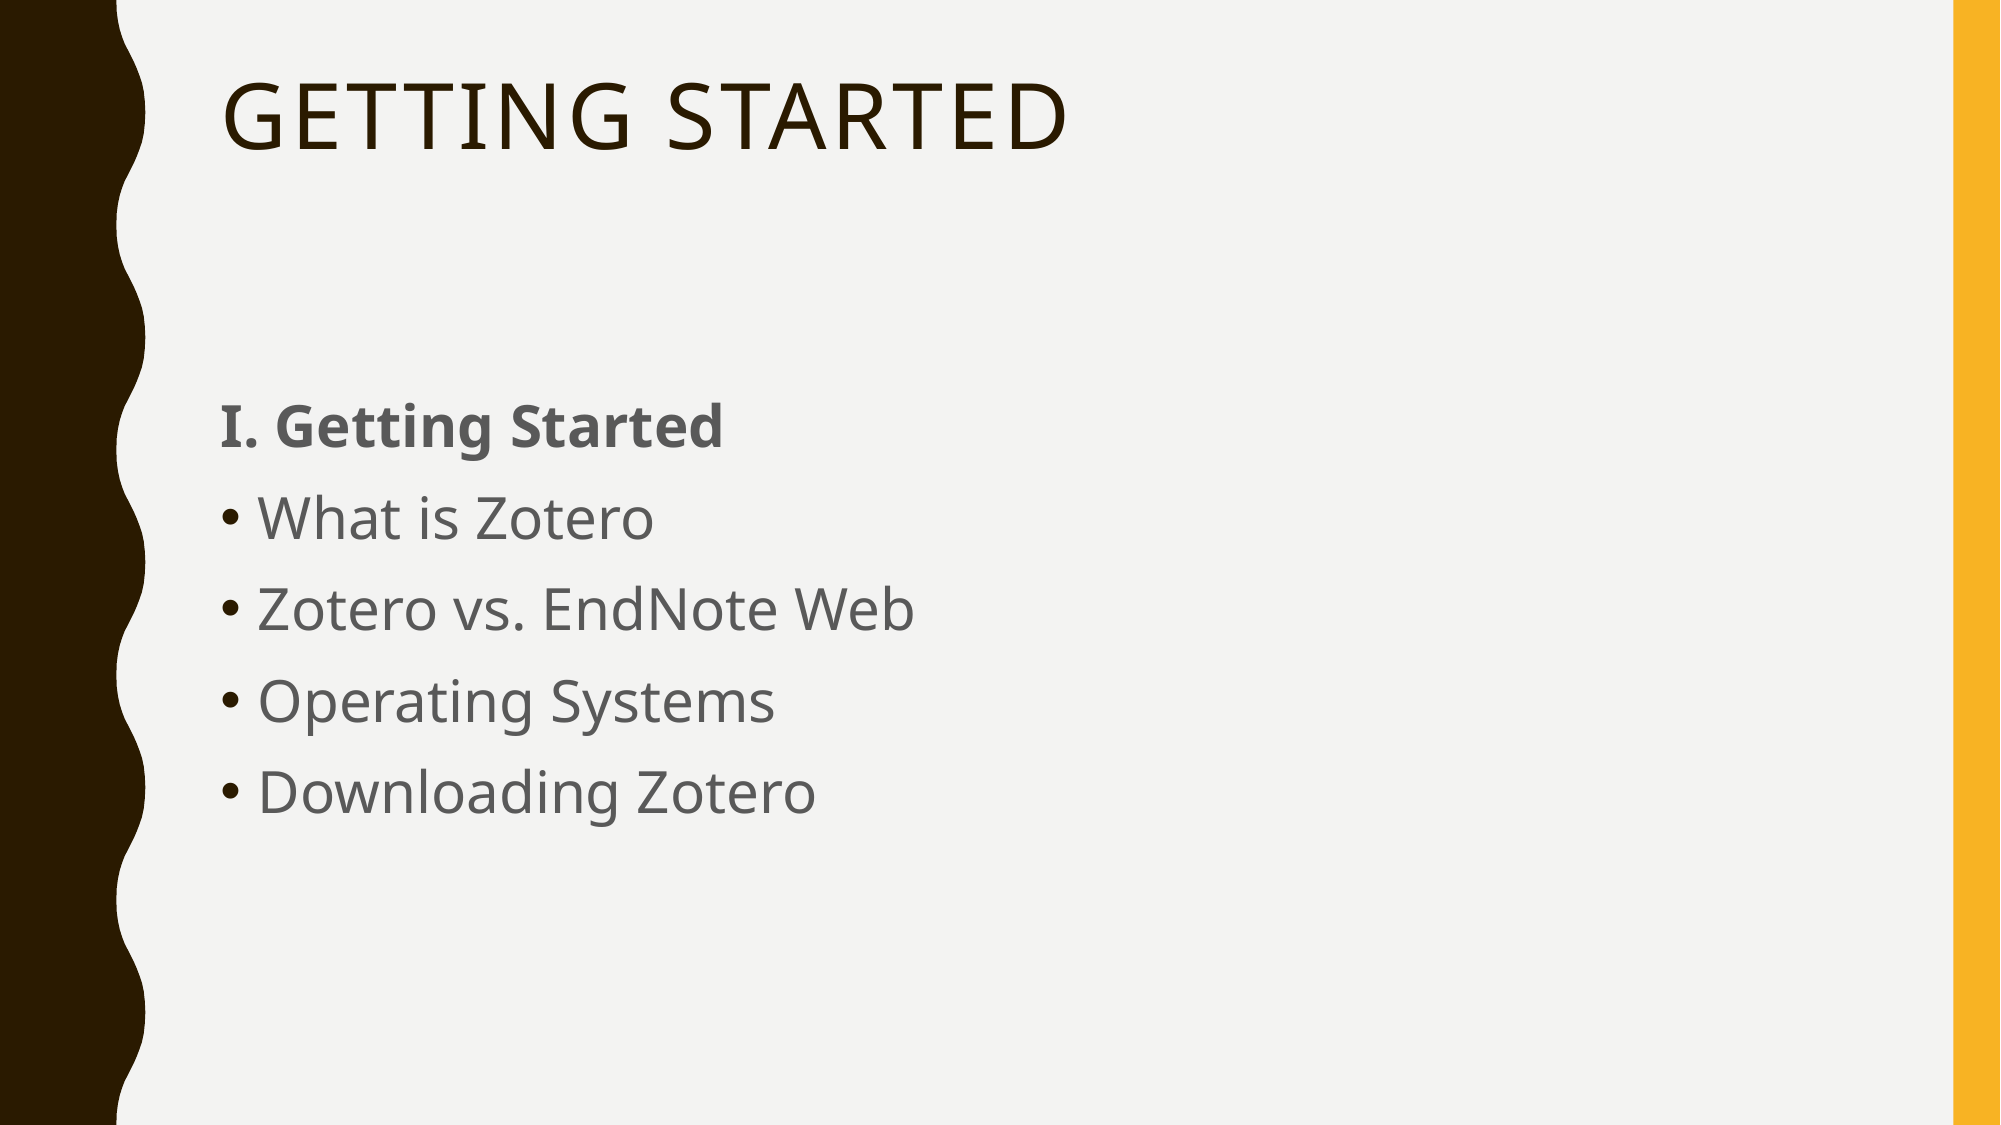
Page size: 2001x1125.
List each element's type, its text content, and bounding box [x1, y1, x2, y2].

title Getting Started [205, 62, 1875, 308]
list I. Getting Started What is Zotero Zotero vs. EndNote Web Operating Systems Downloading Zotero [205, 375, 1875, 965]
